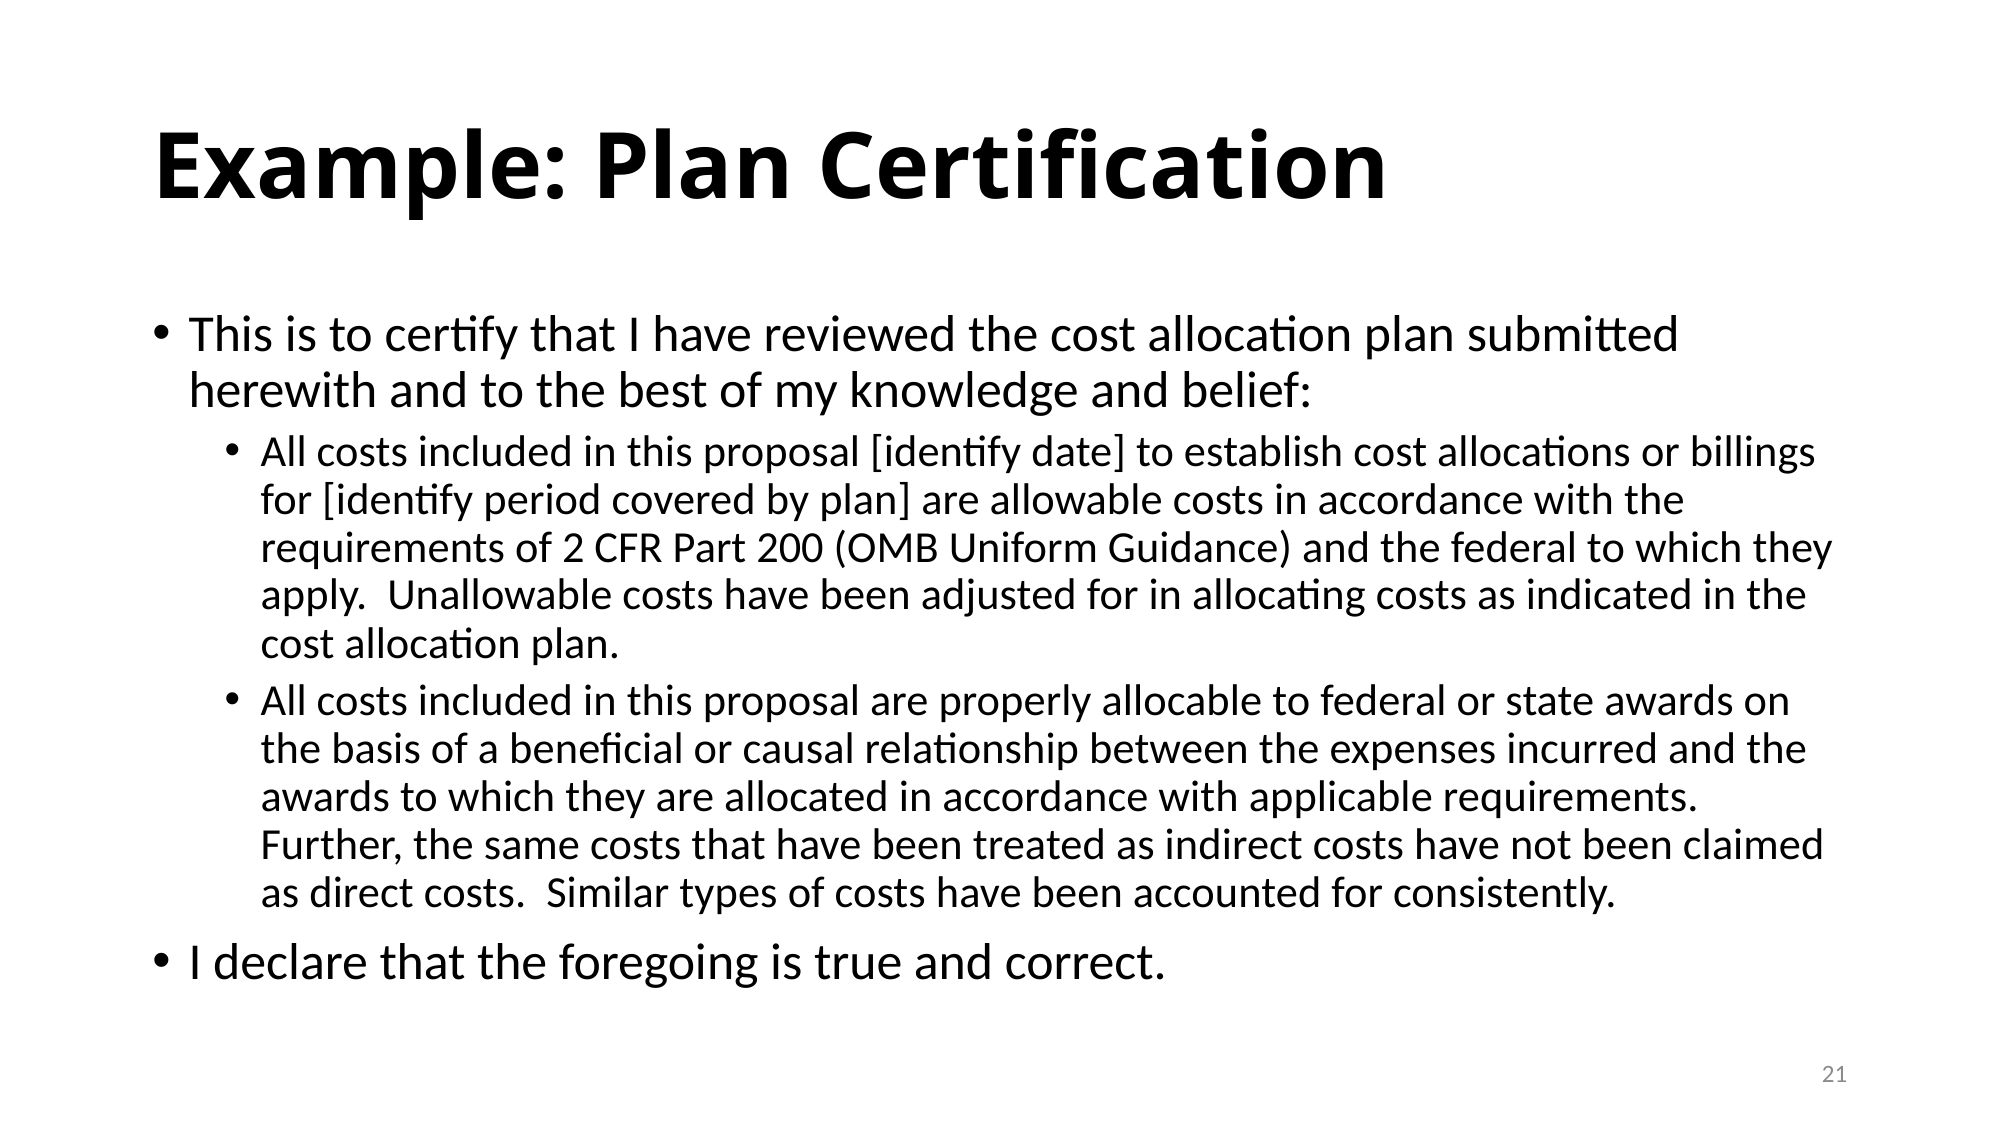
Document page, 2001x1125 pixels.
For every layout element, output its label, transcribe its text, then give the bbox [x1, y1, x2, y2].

slide_number 21 [1412, 1042, 1863, 1103]
list This is to certify that I have reviewed the cost allocation plan submitted herewith and to the best of my knowledge and belief: All costs included in this proposal [identify date] to establish cost allocations or billings for [identify period covered by plan] are allowable costs in accordance with the requirements of 2 CFR Part 200 (OMB Uniform Guidance) and the federal to which they apply. Unallowable costs have been adjusted for in allocating costs as indicated in the cost allocation plan. All costs included in this proposal are properly allocable to federal or state awards on the basis of a beneficial or causal relationship between the expenses incurred and the awards to which they are allocated in accordance with applicable requirements. Further, the same costs that have been treated as indirect costs have not been claimed as direct costs. Similar types of costs have been accounted for consistently. I declare that the foregoing is true and correct. [137, 299, 1863, 1014]
title Example: Plan Certification [137, 59, 1863, 278]
